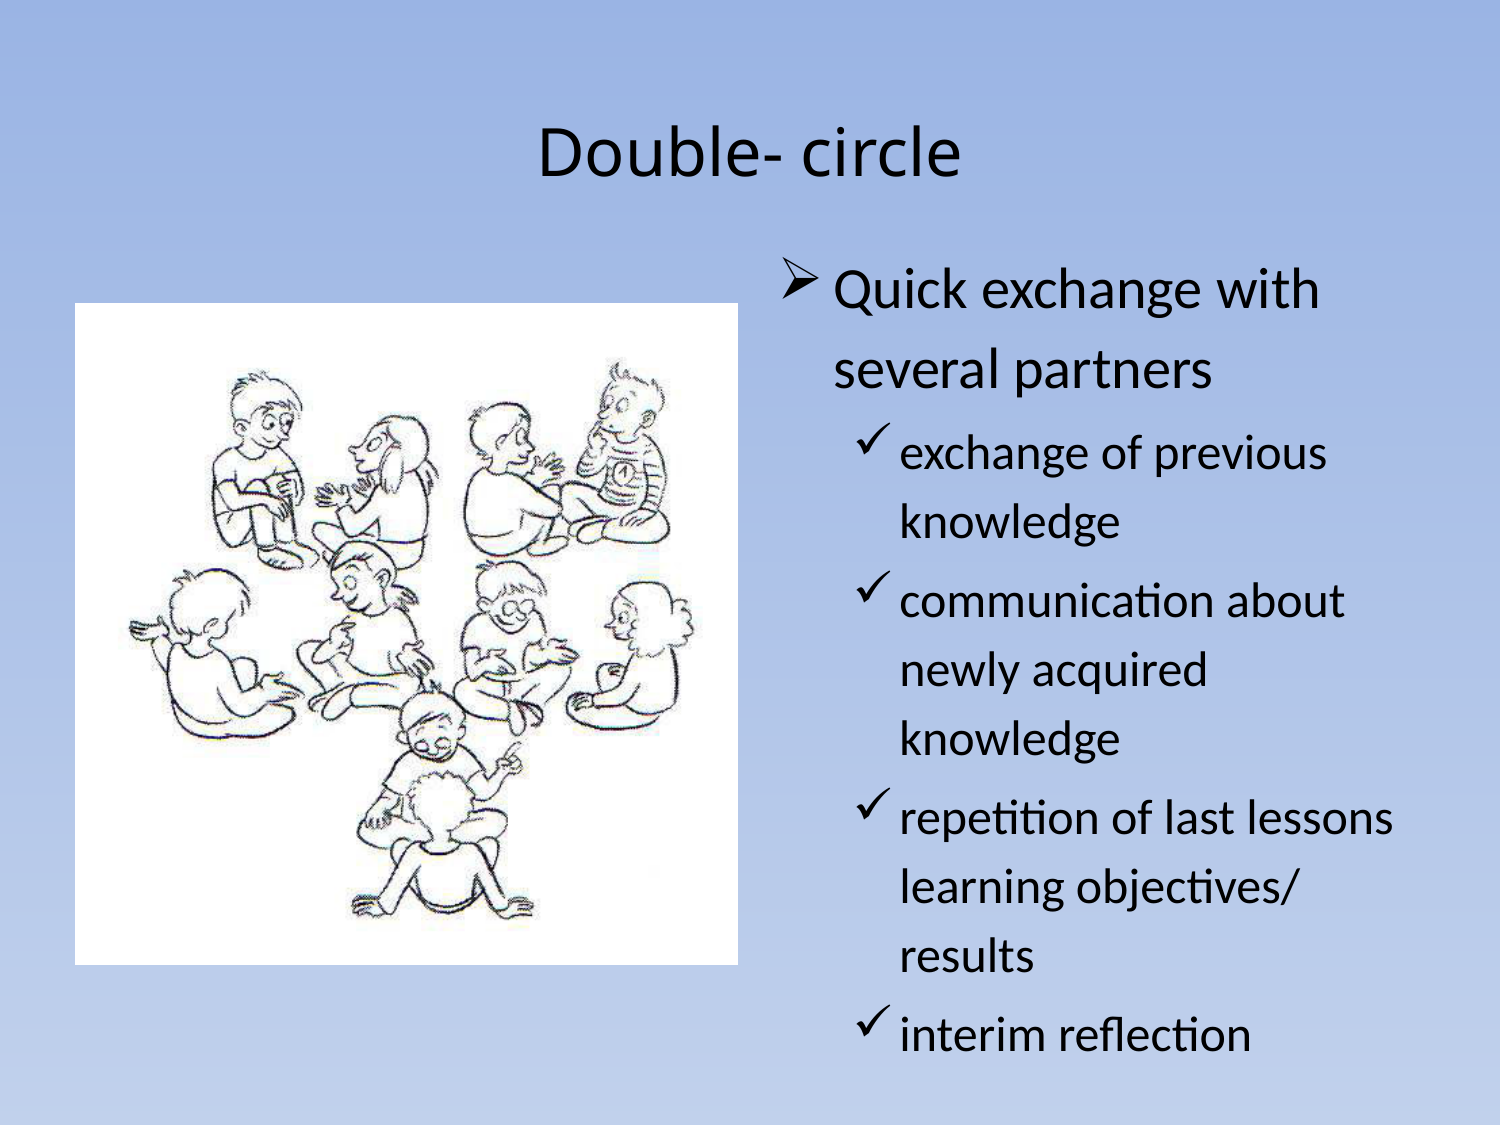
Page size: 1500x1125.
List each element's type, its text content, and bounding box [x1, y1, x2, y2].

list Quick exchange with several partners exchange of previous knowledge communication about newly acquired knowledge repetition of last lessons learning objectives/ results interim reflection [762, 232, 1425, 1083]
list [74, 302, 738, 965]
title Double- circle [75, 66, 1425, 233]
